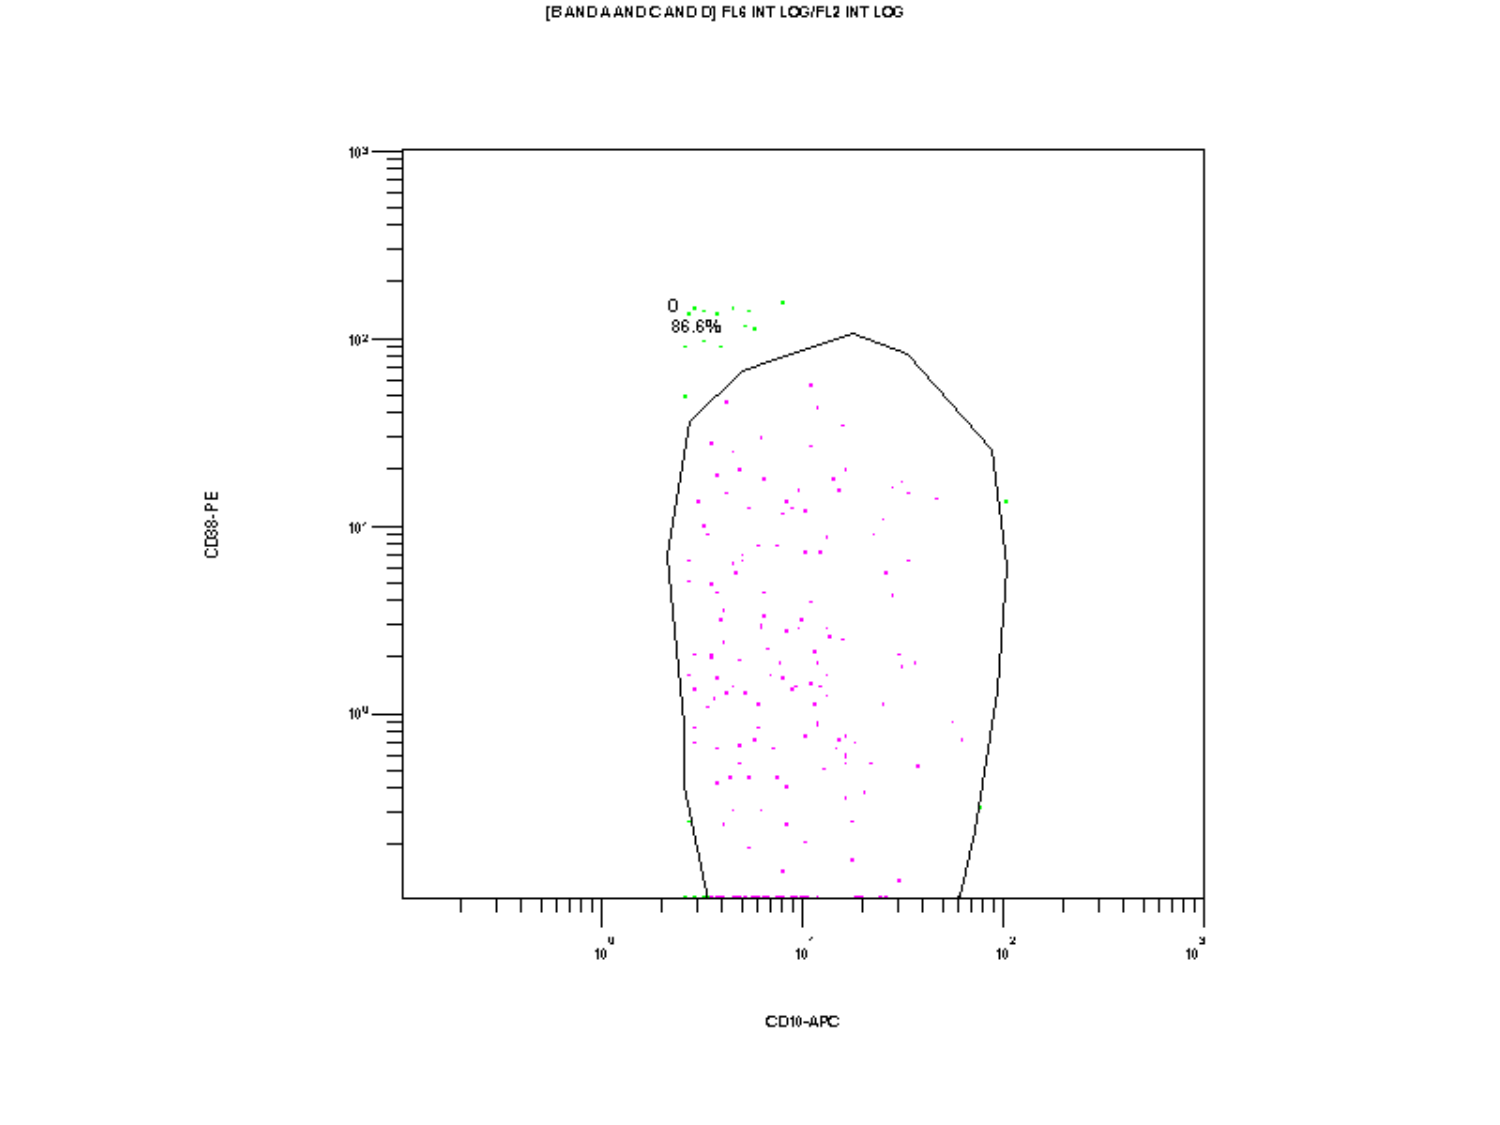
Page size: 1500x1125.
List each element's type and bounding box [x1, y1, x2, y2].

picture [162, 0, 1288, 1125]
